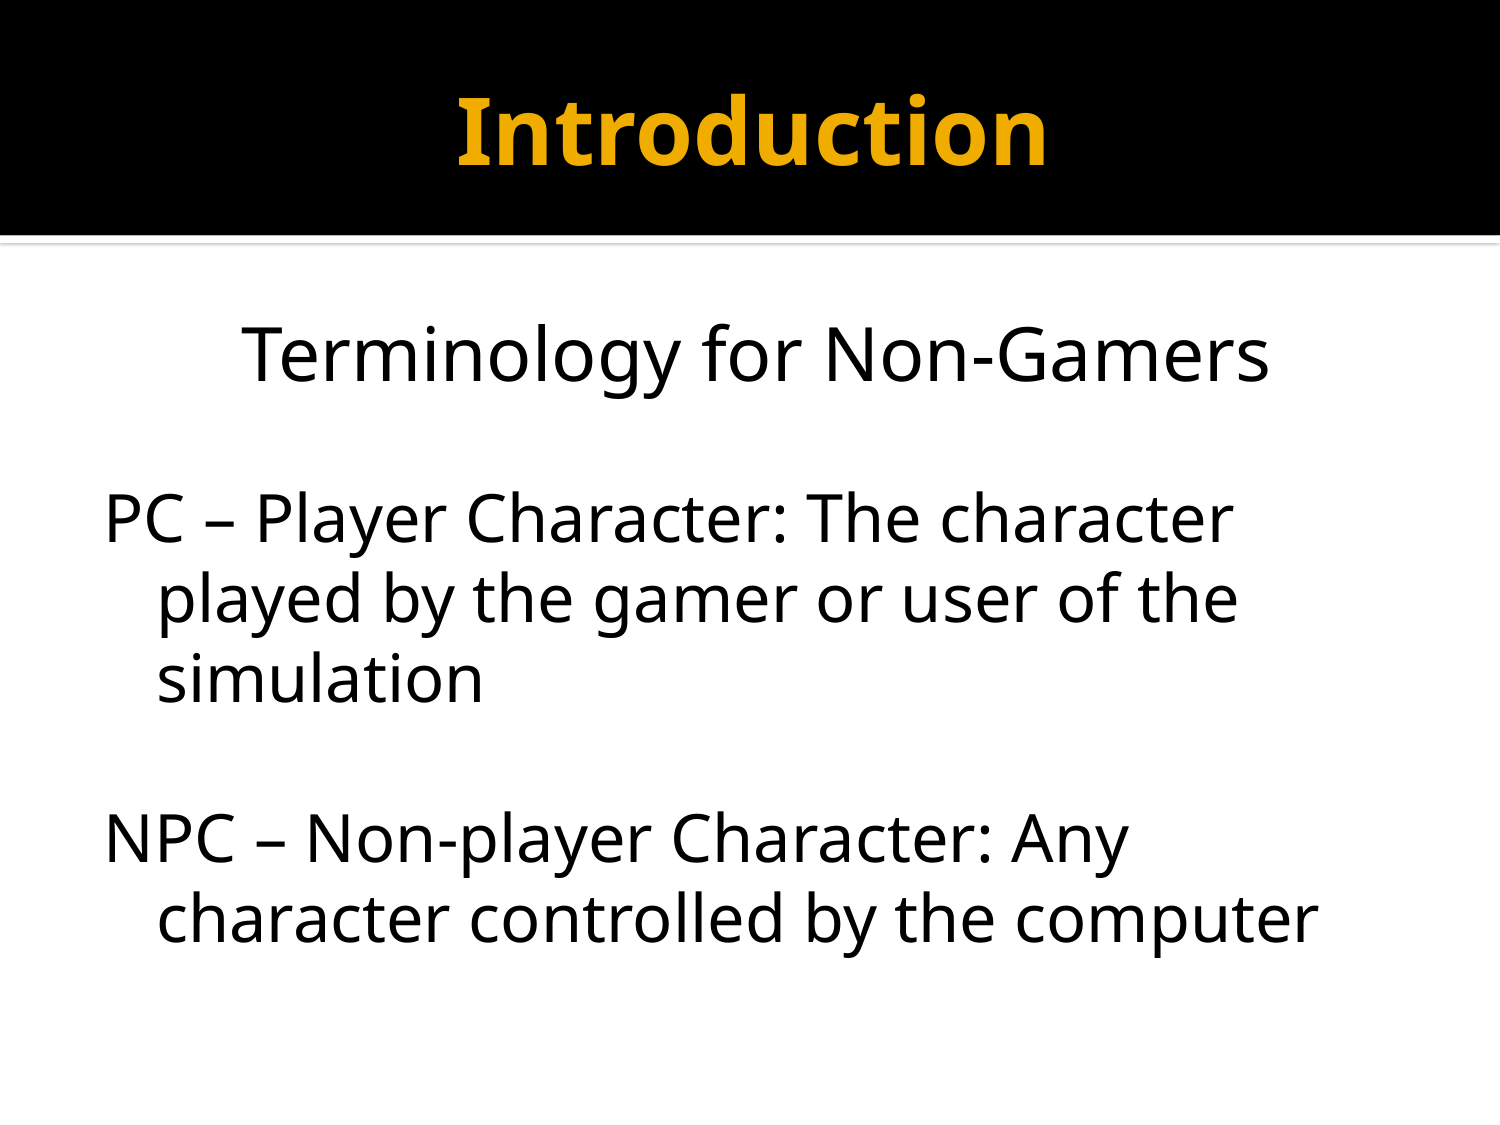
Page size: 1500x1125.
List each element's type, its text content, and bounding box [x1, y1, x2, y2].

list Terminology for Non-Gamers PC – Player Character: The character played by the gamer or user of the simulation NPC – Non-player Character: Any character controlled by the computer [75, 291, 1425, 1050]
title Introduction [75, 25, 1425, 231]
